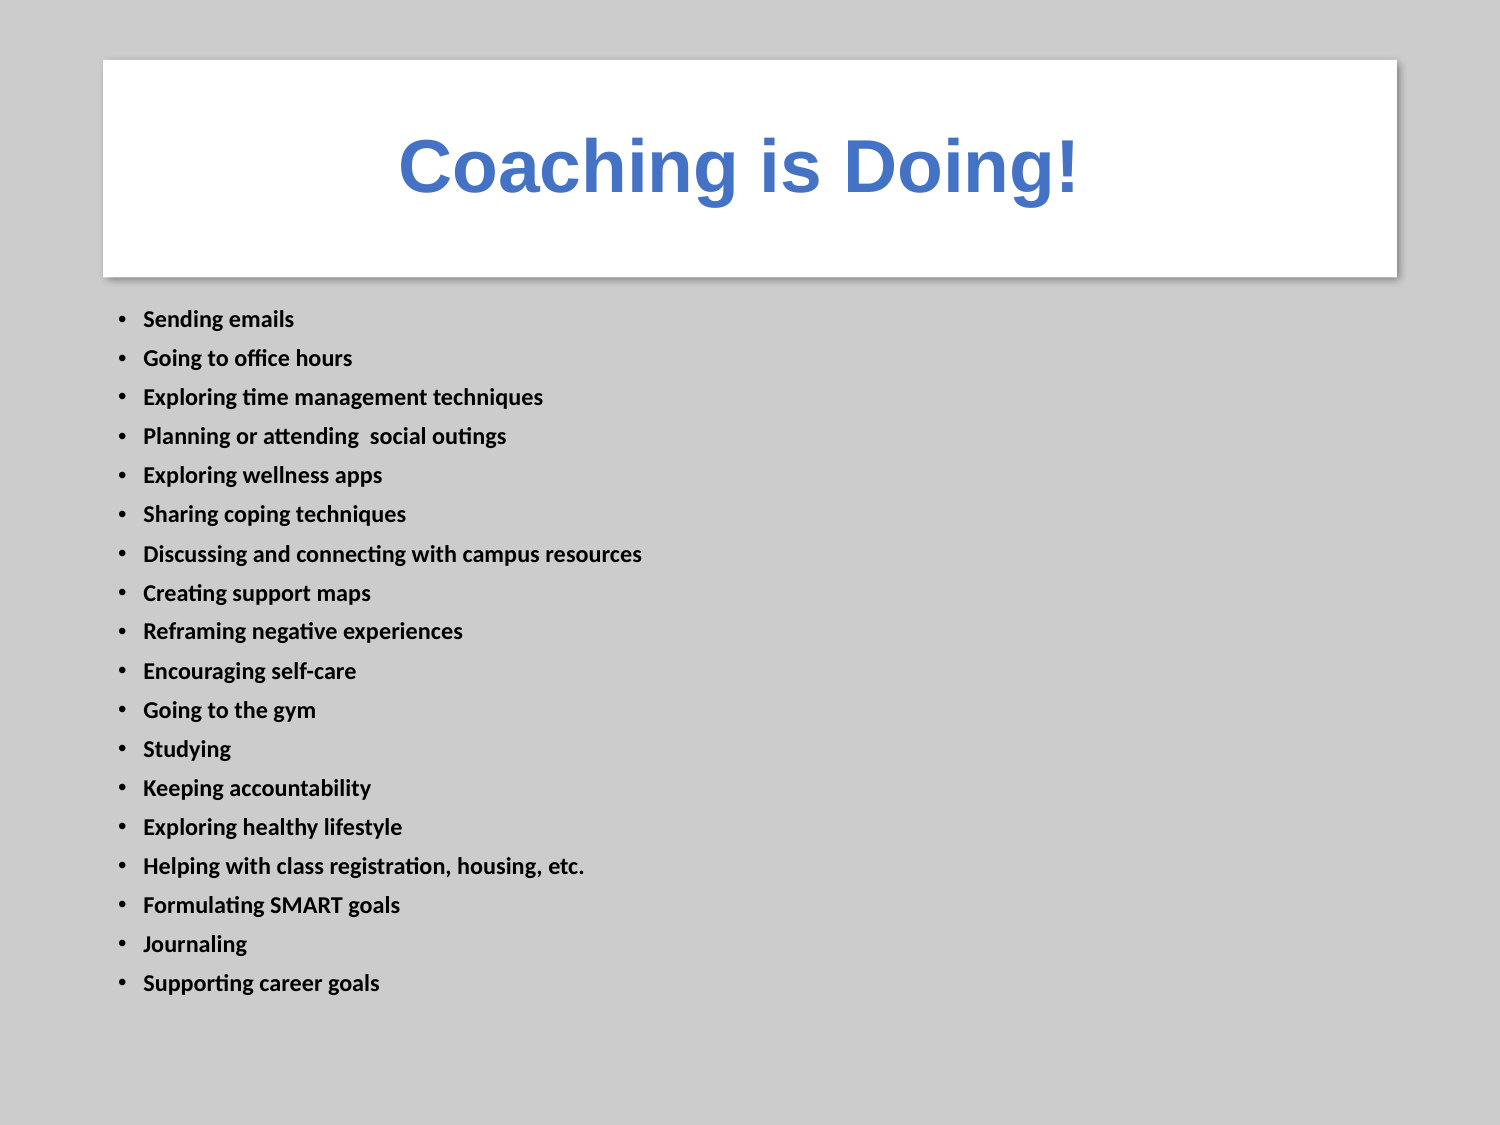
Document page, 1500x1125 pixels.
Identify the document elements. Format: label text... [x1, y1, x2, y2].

list Sending emails Going to office hours Exploring time management techniques Planning or attending social outings Exploring wellness apps Sharing coping techniques Discussing and connecting with campus resources Creating support maps Reframing negative experiences Encouraging self-care Going to the gym Studying Keeping accountability Exploring healthy lifestyle Helping with class registration, housing, etc. Formulating SMART goals Journaling Supporting career goals [103, 299, 1397, 1014]
title Coaching is Doing! [103, 59, 1397, 278]
